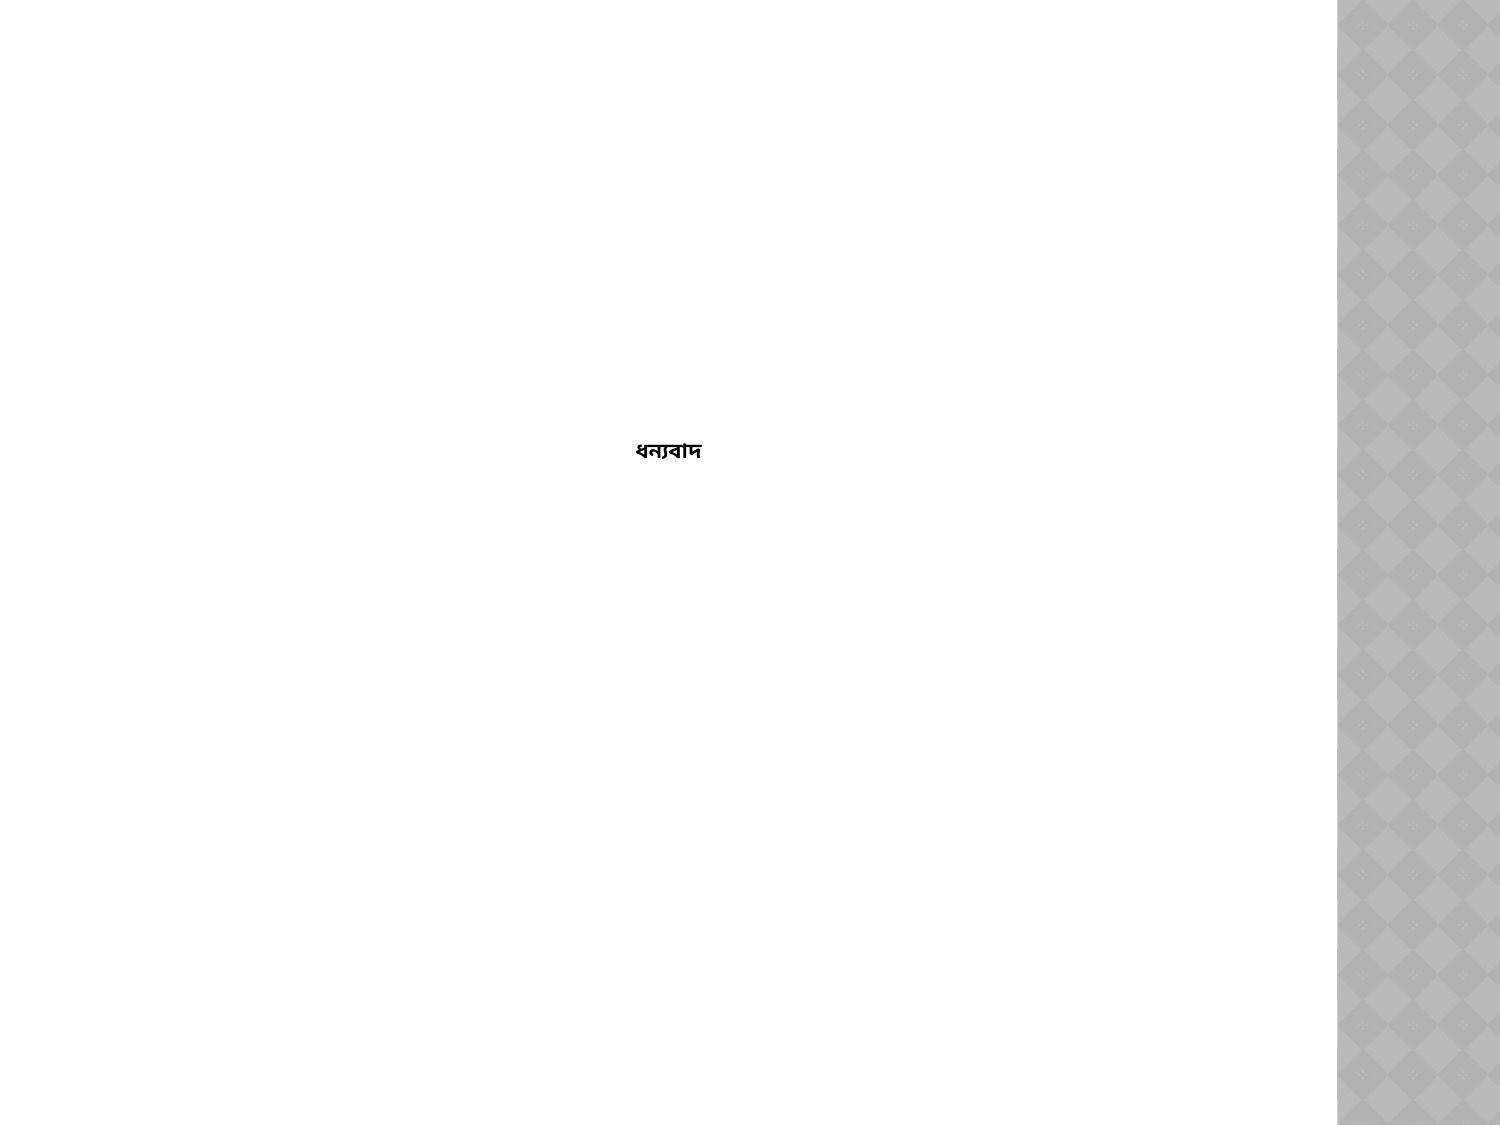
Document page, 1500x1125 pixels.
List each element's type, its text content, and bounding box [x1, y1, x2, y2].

title ধন্যবাদ [75, 275, 1263, 463]
